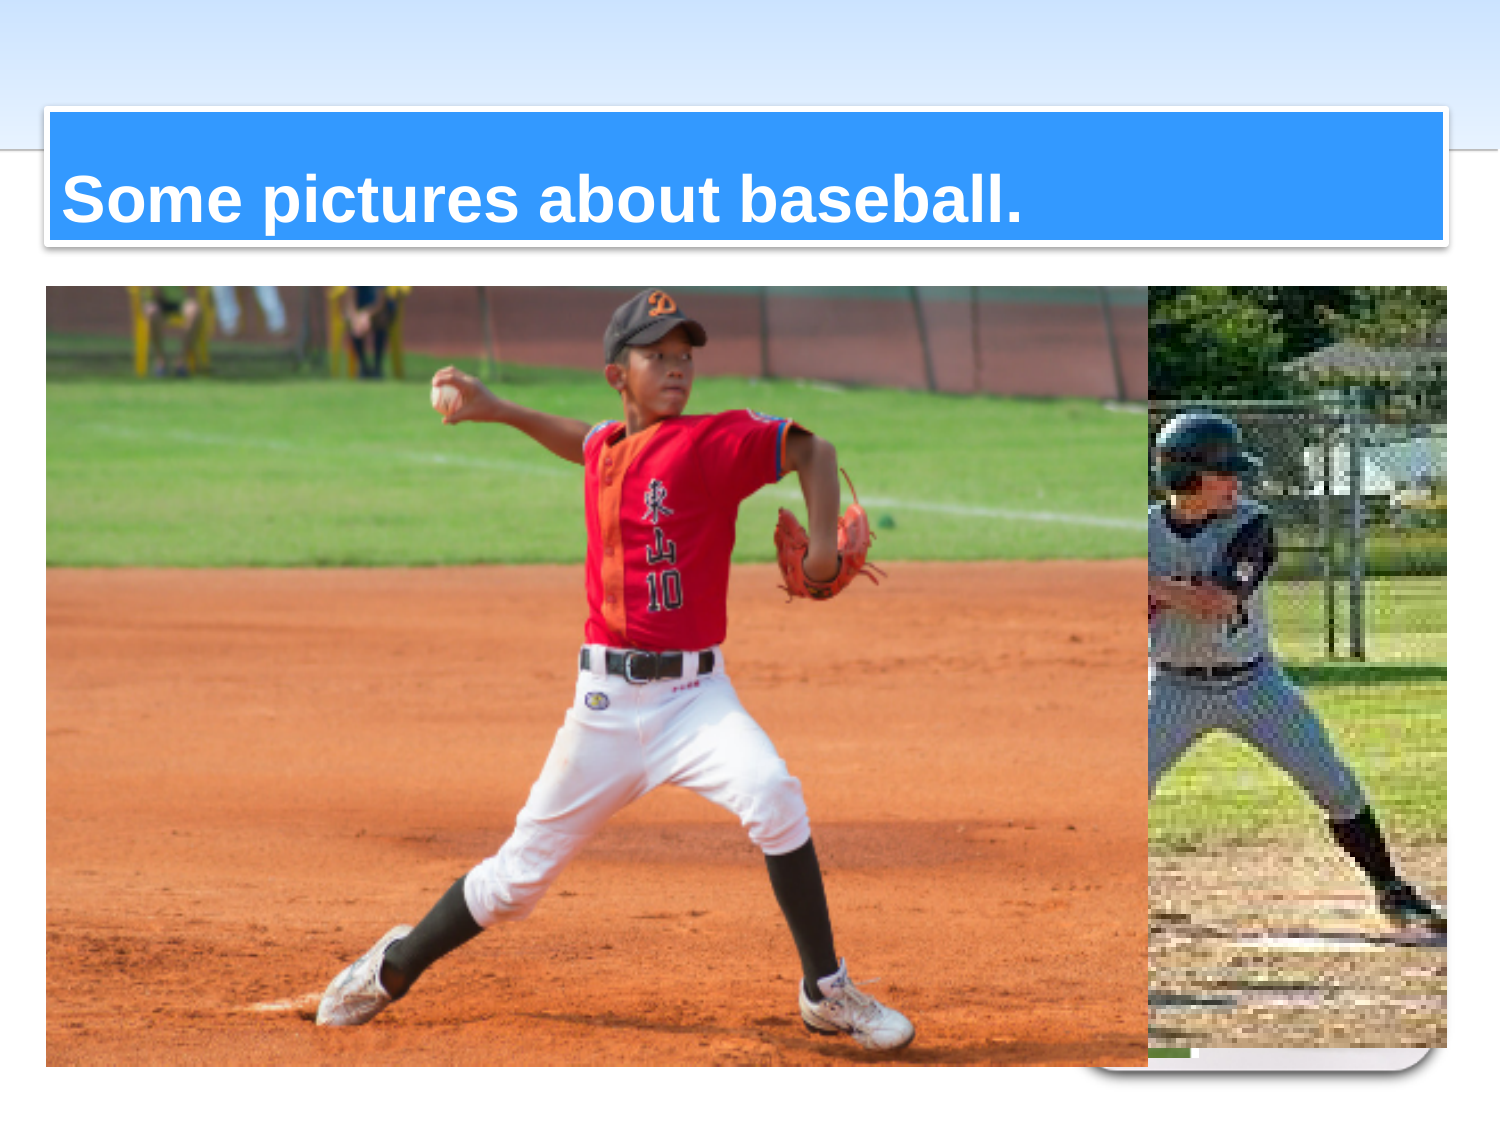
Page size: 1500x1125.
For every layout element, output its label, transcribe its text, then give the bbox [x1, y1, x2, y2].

picture [46, 286, 1458, 1095]
text_box Some pictures about baseball. [44, 106, 1449, 247]
